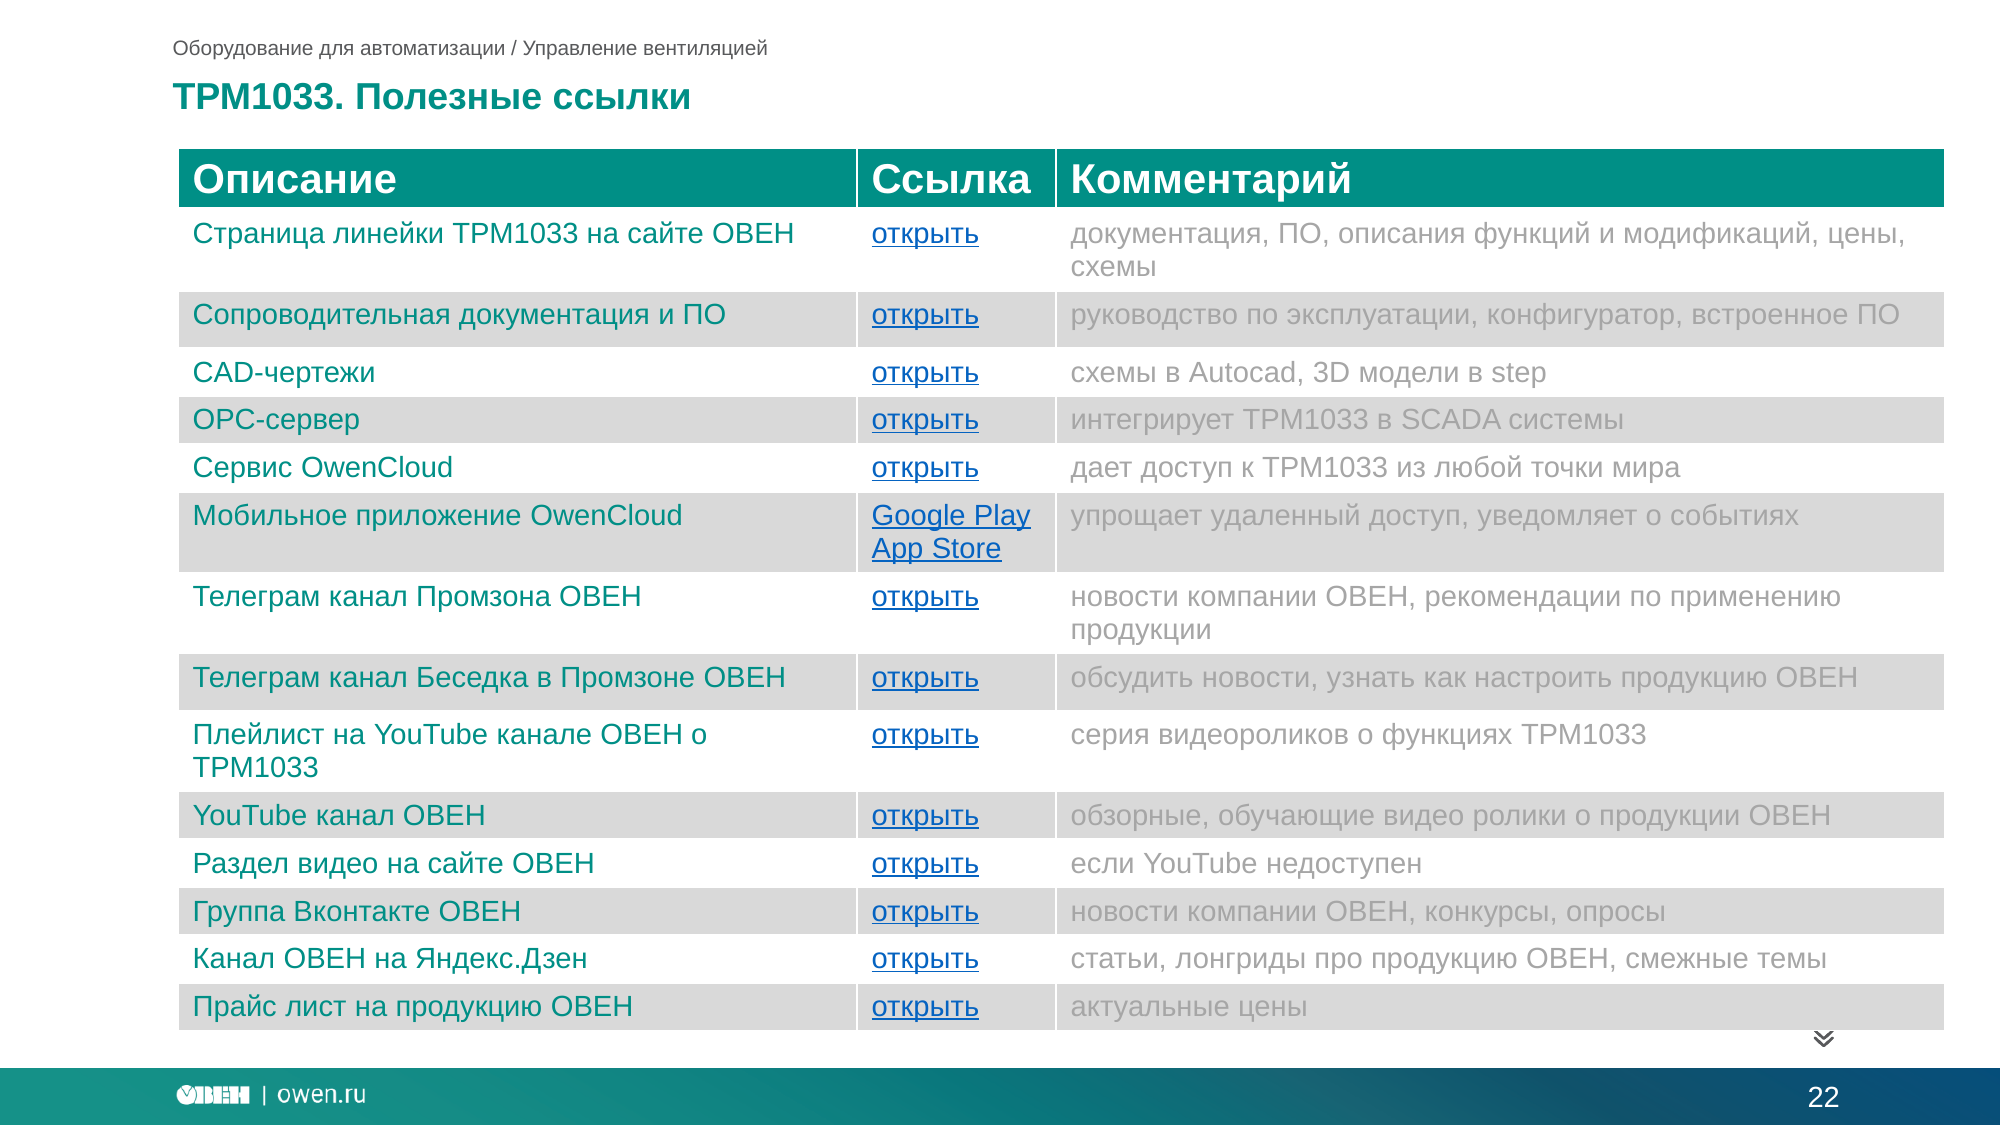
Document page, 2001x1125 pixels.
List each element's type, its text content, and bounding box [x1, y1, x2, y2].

table_cell открыть [858, 292, 1055, 347]
table_cell Раздел видео на сайте ОВЕН [179, 840, 856, 886]
table_cell упрощает удаленный доступ, уведомляет о событиях [1057, 493, 1944, 572]
table_cell открыть [858, 349, 1055, 395]
table_cell обзорные, обучающие видео ролики о продукции ОВЕН [1057, 792, 1944, 838]
table_cell cхемы в Autocad, 3D модели в step [1057, 349, 1944, 395]
table_cell Google Play App Store [858, 493, 1055, 572]
table_cell Канал ОВЕН на Яндекс.Дзен [179, 936, 856, 982]
table_cell CAD-чертежи [179, 349, 856, 395]
text_box Оборудование для автоматизации / Управление вентиляцией [157, 30, 1830, 71]
table_cell дает доступ к ТРМ1033 из любой точки мира [1057, 445, 1944, 491]
table_cell руководство по эксплуатации, конфигуратор, встроенное ПО [1057, 292, 1944, 347]
text_box ТРМ1033. Полезные ссылки [157, 70, 740, 128]
table_cell открыть [858, 397, 1055, 443]
table_cell открыть [858, 445, 1055, 491]
table_cell YouTube канал ОВЕН [179, 792, 856, 838]
table_cell новости компании ОВЕН, рекомендации по применению продукции [1057, 573, 1944, 653]
table_cell новости компании ОВЕН, конкурсы, опросы [1057, 888, 1944, 934]
table_cell Мобильное приложение OwenCloud [179, 493, 856, 572]
table_cell Плейлист на YouTube канале ОВЕН о ТРМ1033 [179, 712, 856, 791]
table_cell Телеграм канал Беседка в Промзоне ОВЕН [179, 654, 856, 710]
table_cell актуальные цены [1057, 984, 1944, 1030]
table_cell открыть [858, 213, 1055, 290]
table_cell открыть [858, 792, 1055, 838]
table_cell обсудить новости, узнать как настроить продукцию ОВЕН [1057, 654, 1944, 710]
table_cell открыть [858, 888, 1055, 934]
table_cell открыть [858, 573, 1055, 653]
table_cell Прайс лист на продукцию ОВЕН [179, 984, 856, 1030]
table_header Описание [179, 149, 856, 207]
table_header Ссылка [858, 149, 1055, 207]
table_cell открыть [858, 984, 1055, 1030]
table_cell открыть [858, 840, 1055, 886]
picture [1811, 1031, 1836, 1050]
table_cell Сервис OwenCloud [179, 445, 856, 491]
table_cell открыть [858, 654, 1055, 710]
table_cell открыть [858, 936, 1055, 982]
table_header Комментарий [1057, 149, 1944, 207]
table_cell интегрирует ТРМ1033 в SCADA системы [1057, 397, 1944, 443]
table_cell Группа Вконтакте ОВЕН [179, 888, 856, 934]
picture [1833, 1068, 2000, 1125]
table_cell статьи, лонгриды про продукцию ОВЕН, смежные темы [1057, 936, 1944, 982]
picture [0, 1068, 1920, 1125]
table_cell открыть [858, 712, 1055, 791]
table_cell Сопроводительная документация и ПО [179, 292, 856, 347]
table_cell документация, ПО, описания функций и модификаций, цены, схемы [1057, 213, 1944, 290]
table_cell серия видеороликов о функциях ТРМ1033 [1057, 712, 1944, 791]
table_cell Телеграм канал Промзона ОВЕН [179, 573, 856, 653]
table_cell если YouTube недоступен [1057, 840, 1944, 886]
table_cell Страница линейки ТРМ1033 на сайте ОВЕН [179, 213, 856, 290]
table_cell ОРС-сервер [179, 397, 856, 443]
